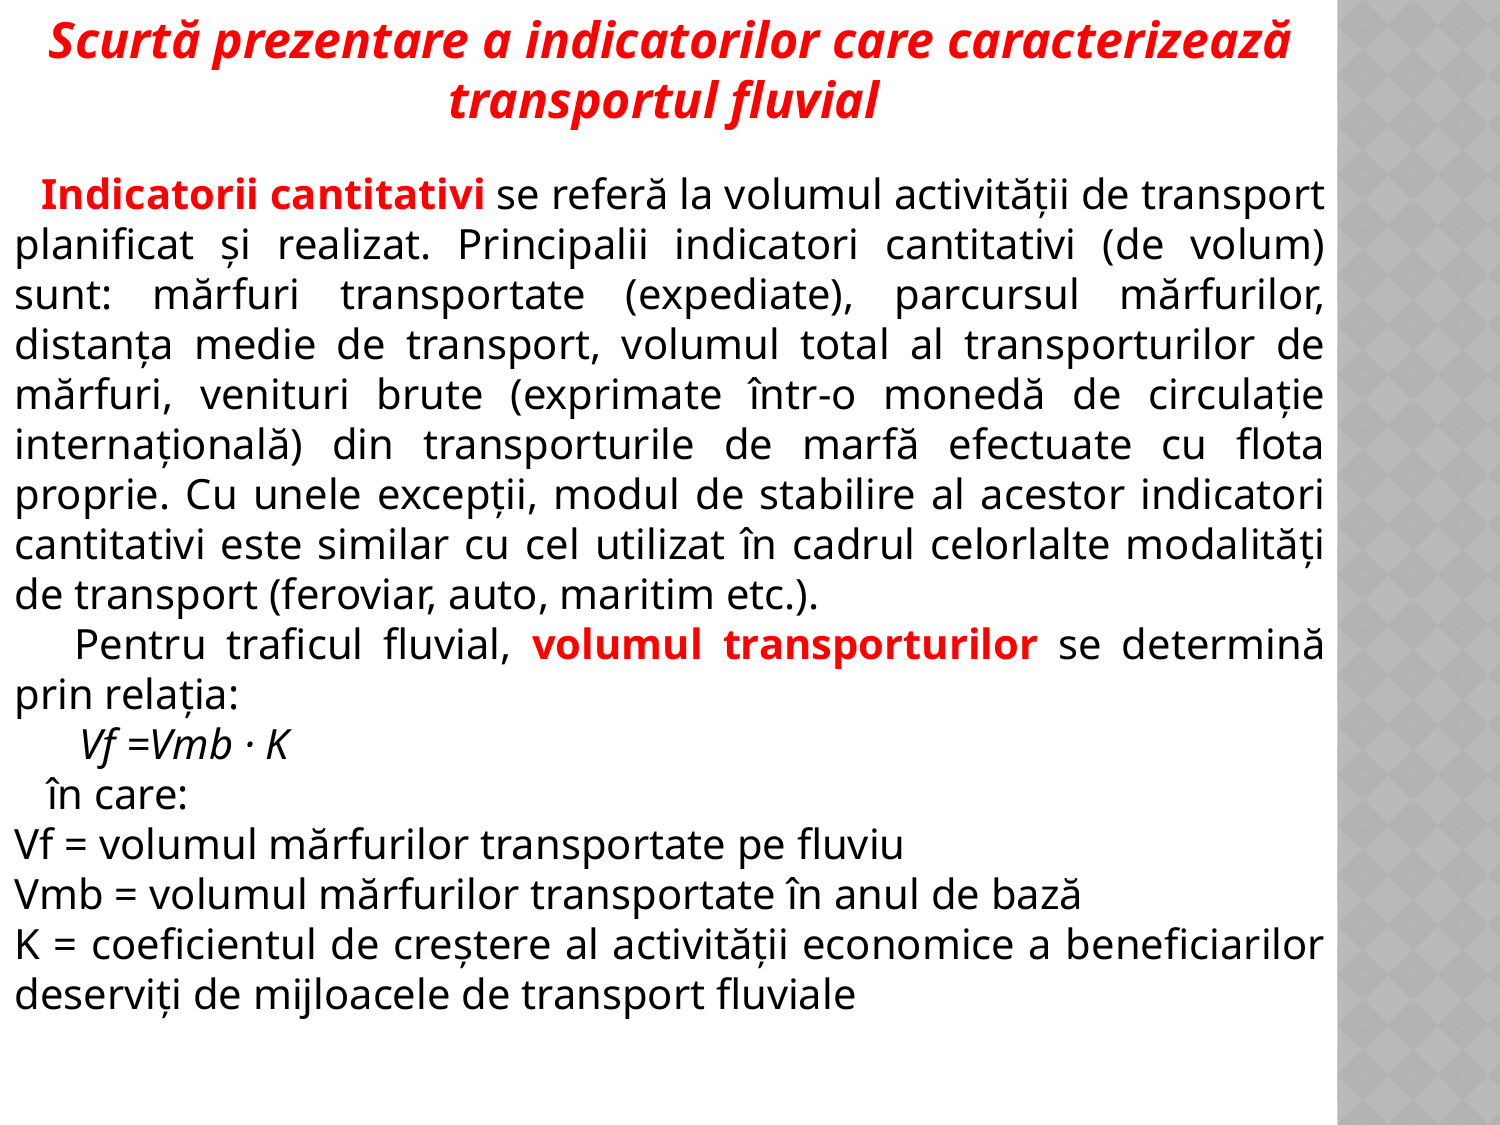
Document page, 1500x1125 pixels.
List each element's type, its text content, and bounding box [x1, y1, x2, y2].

text_box Indicatorii cantitativi se referă la volumul activităţii de transport planificat şi realizat. Principalii indicatori cantitativi (de volum) sunt: mărfuri transportate (expediate), parcursul mărfurilor, distanţa medie de transport, volumul total al transporturilor de mărfuri, venituri brute (exprimate într-o monedă de circulaţie internaţională) din transporturile de marfă efectuate cu flota proprie. Cu unele excepţii, modul de stabilire al acestor indicatori cantitativi este similar cu cel utilizat în cadrul celorlalte modalităţi de transport (feroviar, auto, maritim etc.). Pentru traficul fluvial, volumul transporturilor se determină prin relaţia: Vf =Vmb · K în care: Vf = volumul mărfurilor transportate pe fluviu Vmb = volumul mărfurilor transportate în anul de bază K = coeficientul de creştere al activităţii economice a beneficiarilor deserviţi de mijloacele de transport fluviale [0, 160, 1341, 1026]
text_box Scurtă prezentare a indicatorilor care caracterizează transportul fluvial [0, 0, 1341, 136]
